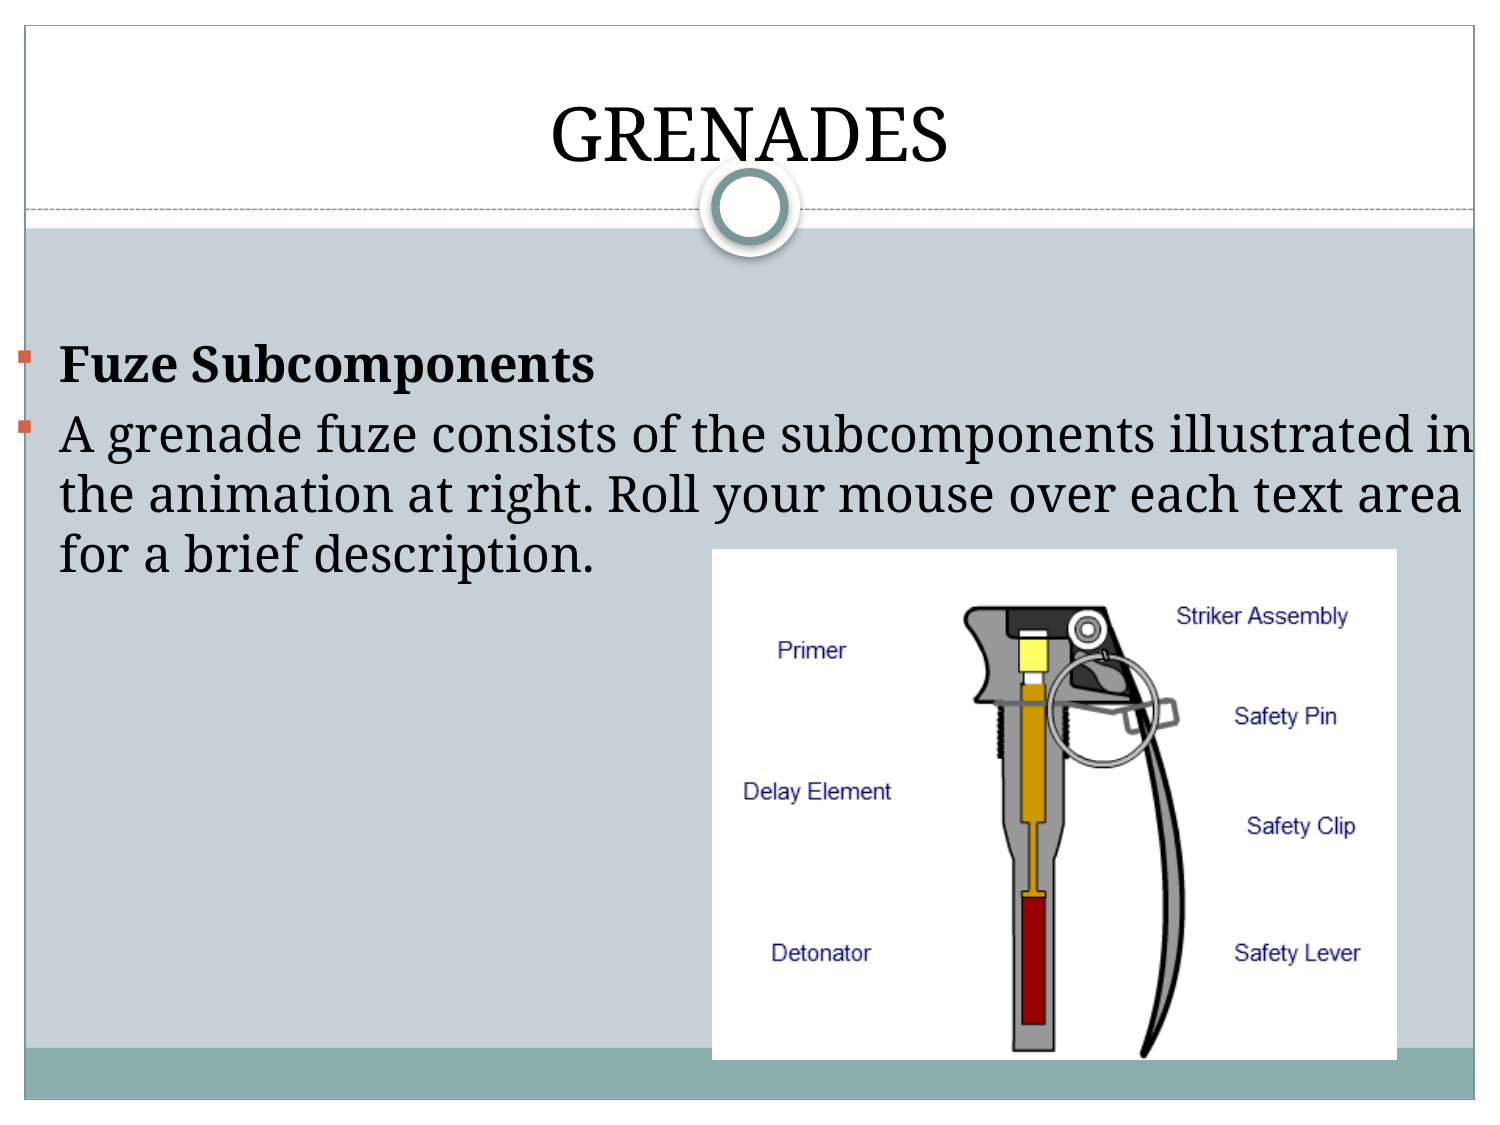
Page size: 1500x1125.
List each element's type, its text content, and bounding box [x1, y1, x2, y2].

list Fuze Subcomponents A grenade fuze consists of the subcomponents illustrated in the animation at right. Roll your mouse over each text area for a brief description. [0, 324, 1500, 1125]
text_box GRENADES [0, 37, 1500, 225]
picture [712, 549, 1398, 1060]
